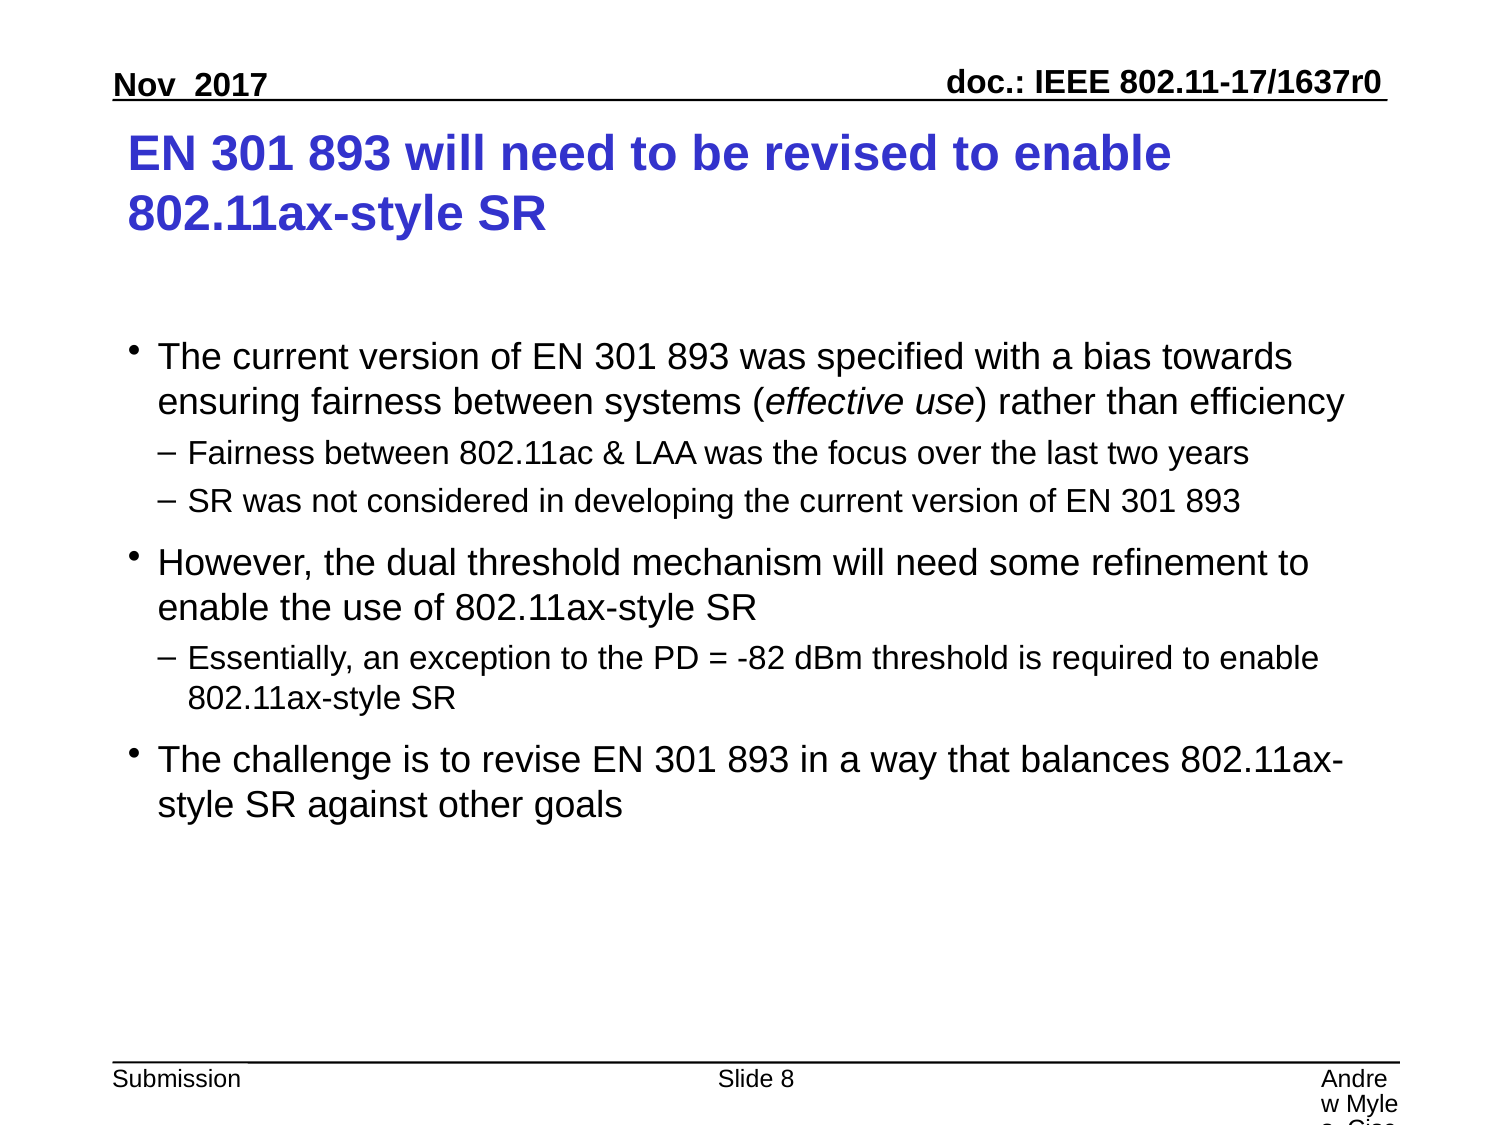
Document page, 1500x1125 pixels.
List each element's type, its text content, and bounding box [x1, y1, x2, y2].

list The current version of EN 301 893 was specified with a bias towards ensuring fairness between systems (effective use) rather than efficiency Fairness between 802.11ac & LAA was the focus over the last two years SR was not considered in developing the current version of EN 301 893 However, the dual threshold mechanism will need some refinement to enable the use of 802.11ax-style SR Essentially, an exception to the PD = -82 dBm threshold is required to enable 802.11ax-style SR The challenge is to revise EN 301 893 in a way that balances 802.11ax-style SR against other goals [112, 324, 1388, 1000]
footer Andrew Myles, Cisco [1320, 1061, 1402, 1093]
title EN 301 893 will need to be revised to enable 802.11ax-style SR [112, 112, 1388, 288]
slide_number Slide 8 [709, 1061, 803, 1093]
